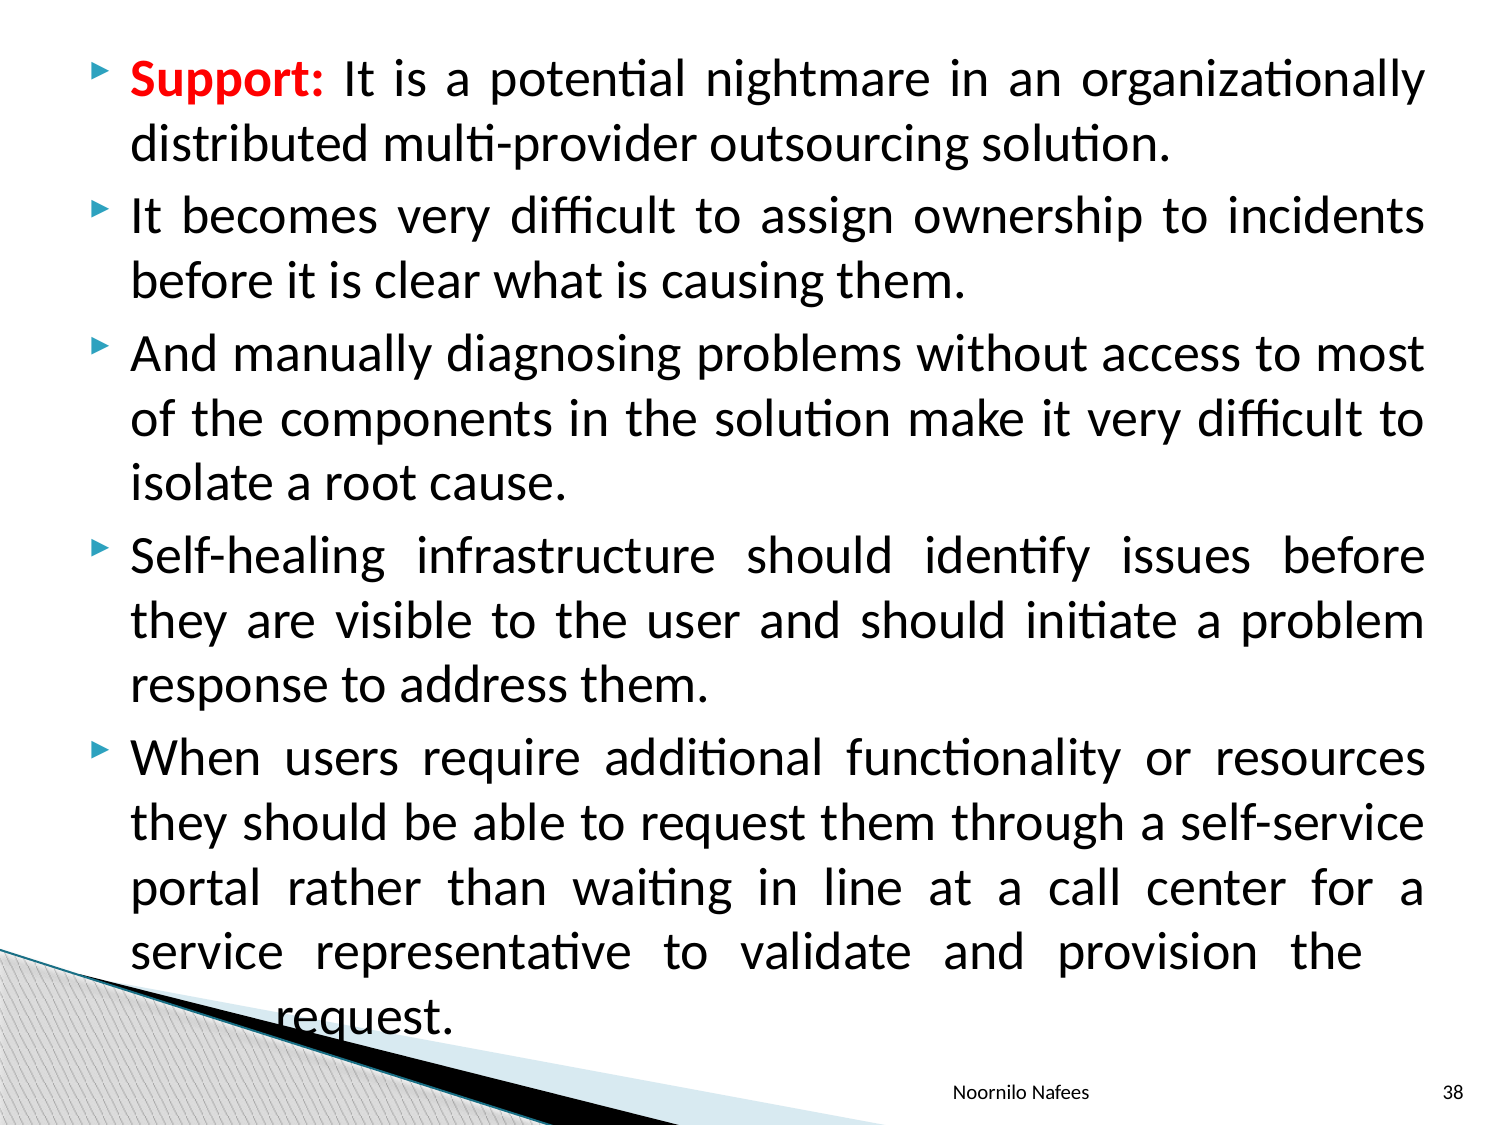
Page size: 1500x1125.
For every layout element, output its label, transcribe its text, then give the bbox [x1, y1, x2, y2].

slide_number 38 [1418, 1051, 1479, 1112]
list Support: It is a potential nightmare in an organizationally distributed multi-provider outsourcing solution. It becomes very difficult to assign ownership to incidents before it is clear what is causing them. And manually diagnosing problems without access to most of the components in the solution make it very difficult to isolate a root cause. Self-healing infrastructure should identify issues before they are visible to the user and should initiate a problem response to address them. When users require additional functionality or resources they should be able to request them through a self-service portal rather than waiting in line at a call center for a service representative to validate and provision the request. [58, 35, 1442, 1067]
footer Noornilo Nafees [718, 1051, 1105, 1112]
